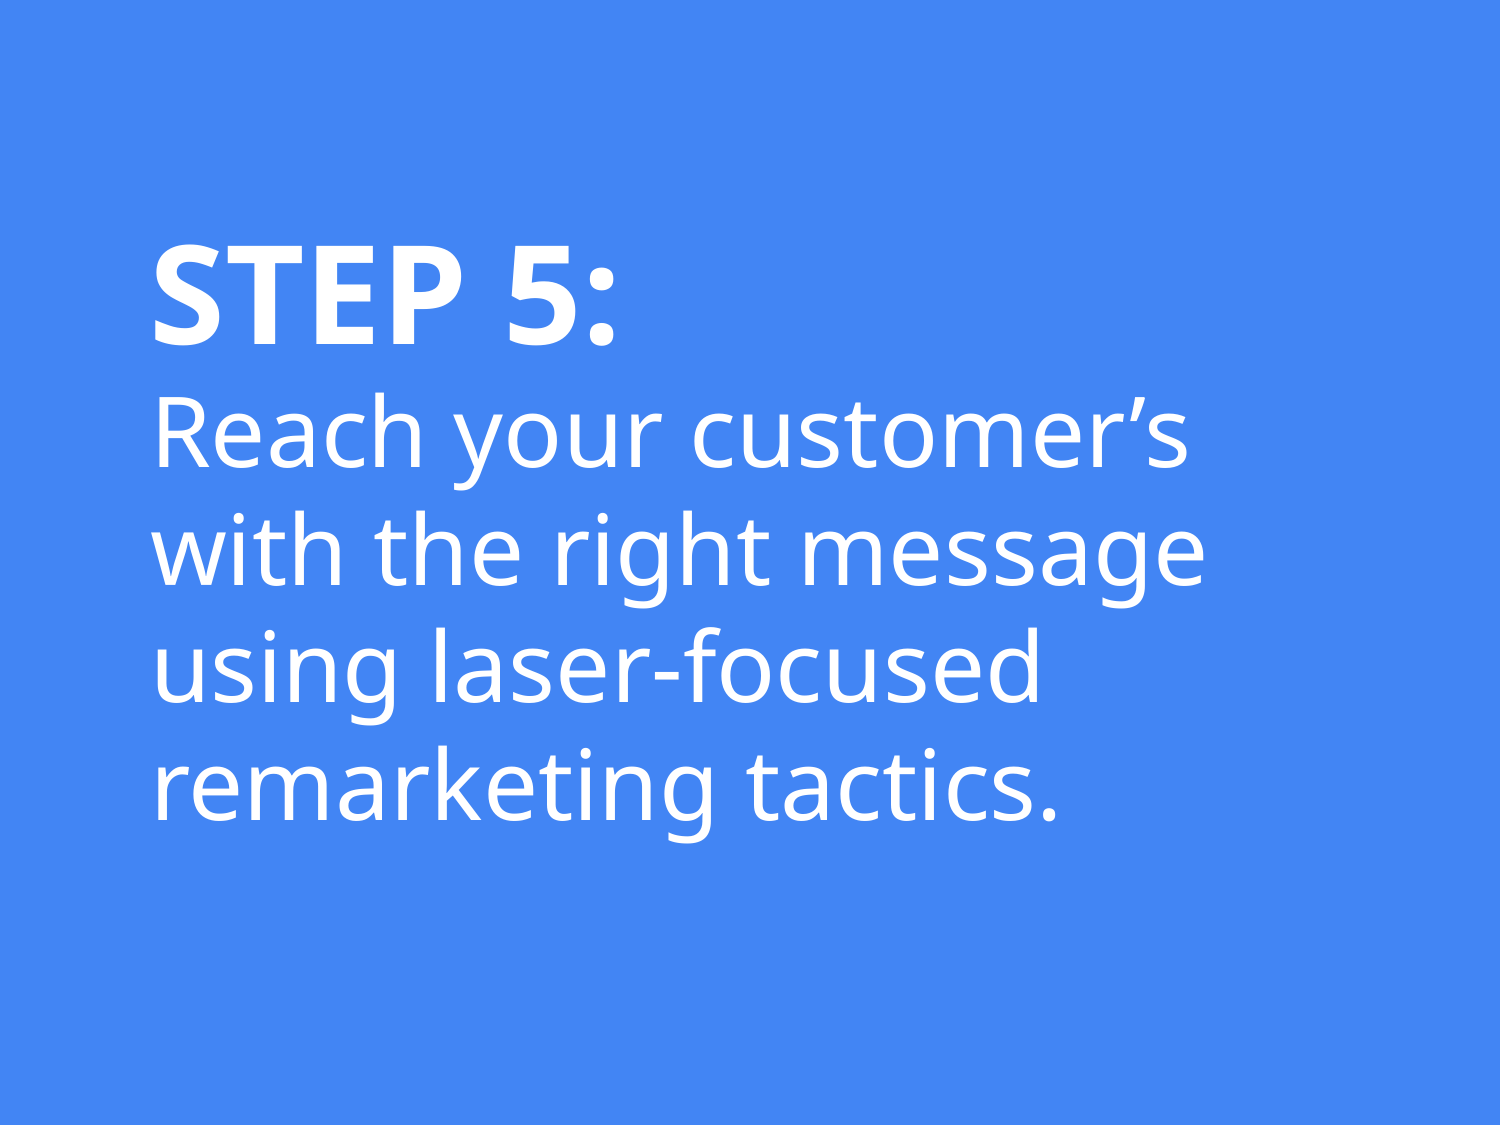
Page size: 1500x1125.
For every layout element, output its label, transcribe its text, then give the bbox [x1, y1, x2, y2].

list Reach your customer’s with the right message using laser-focused remarketing tactics. [135, 362, 1400, 850]
text_box STEP 5: [135, 200, 1400, 362]
